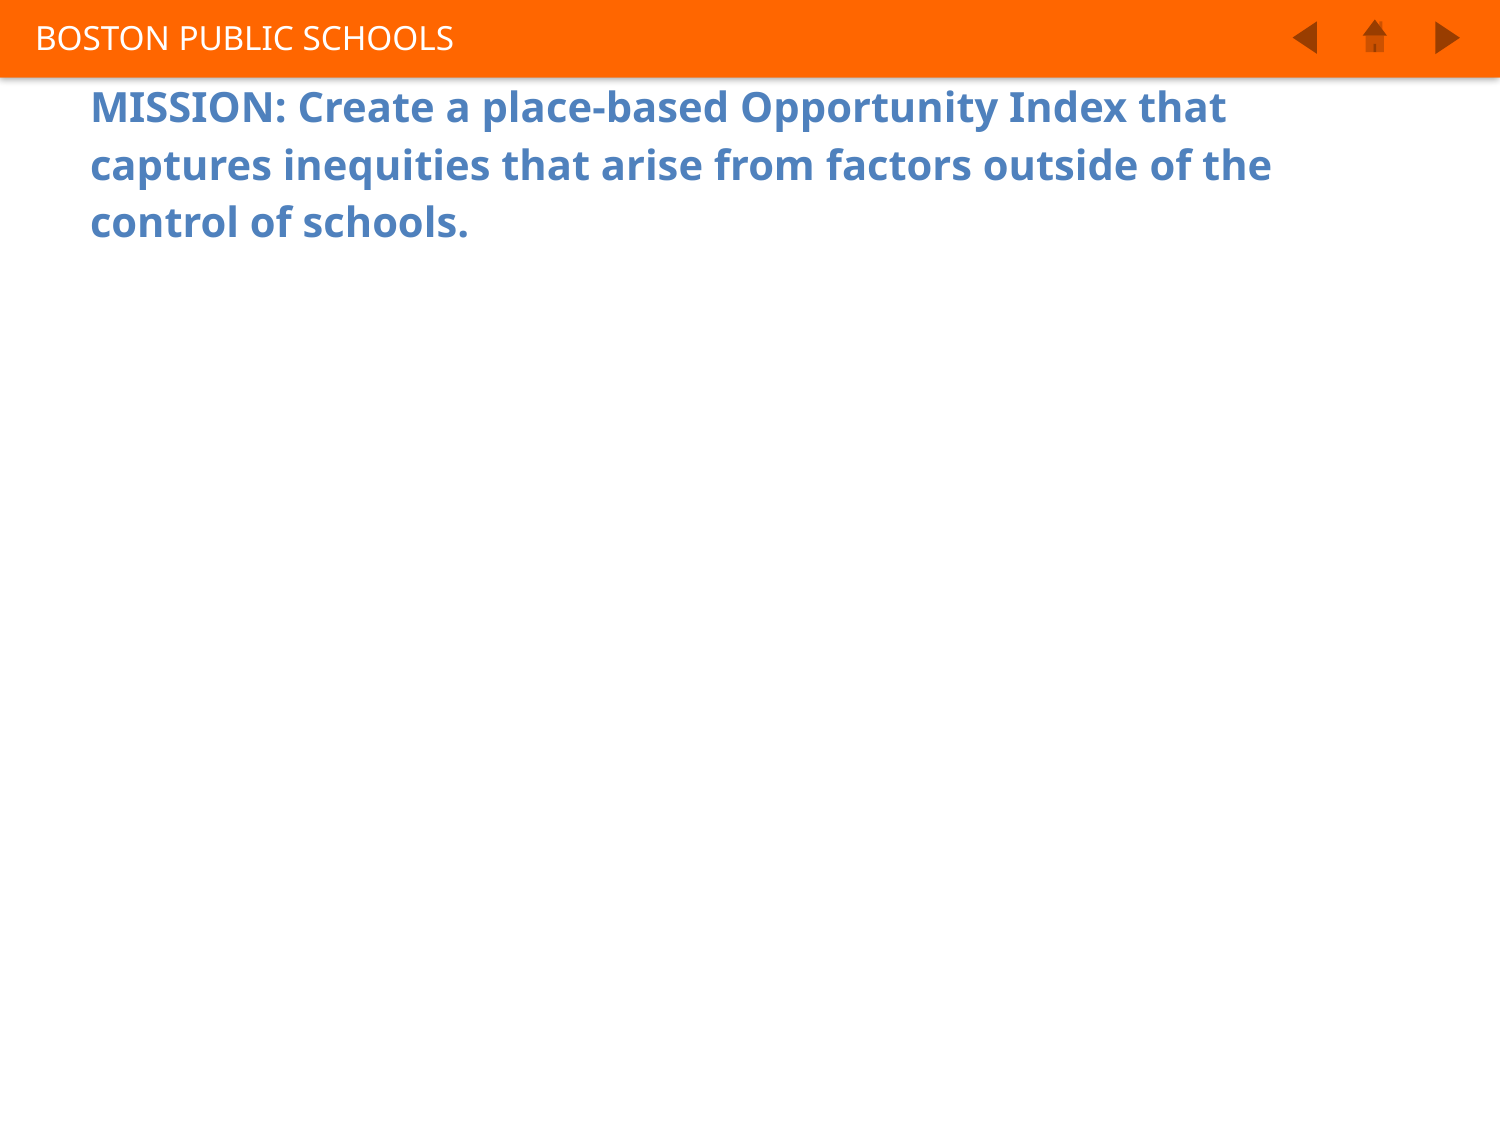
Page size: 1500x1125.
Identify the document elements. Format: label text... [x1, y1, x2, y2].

text_box BOSTON PUBLIC SCHOOLS [20, 9, 473, 66]
text_box [1425, 15, 1470, 60]
title MISSION: Create a place-based Opportunity Index that captures inequities that arise from factors outside of the control of schools. [75, 87, 1425, 233]
text_box [0, 0, 1500, 78]
text_box [1283, 15, 1327, 60]
text_box [1353, 13, 1397, 58]
